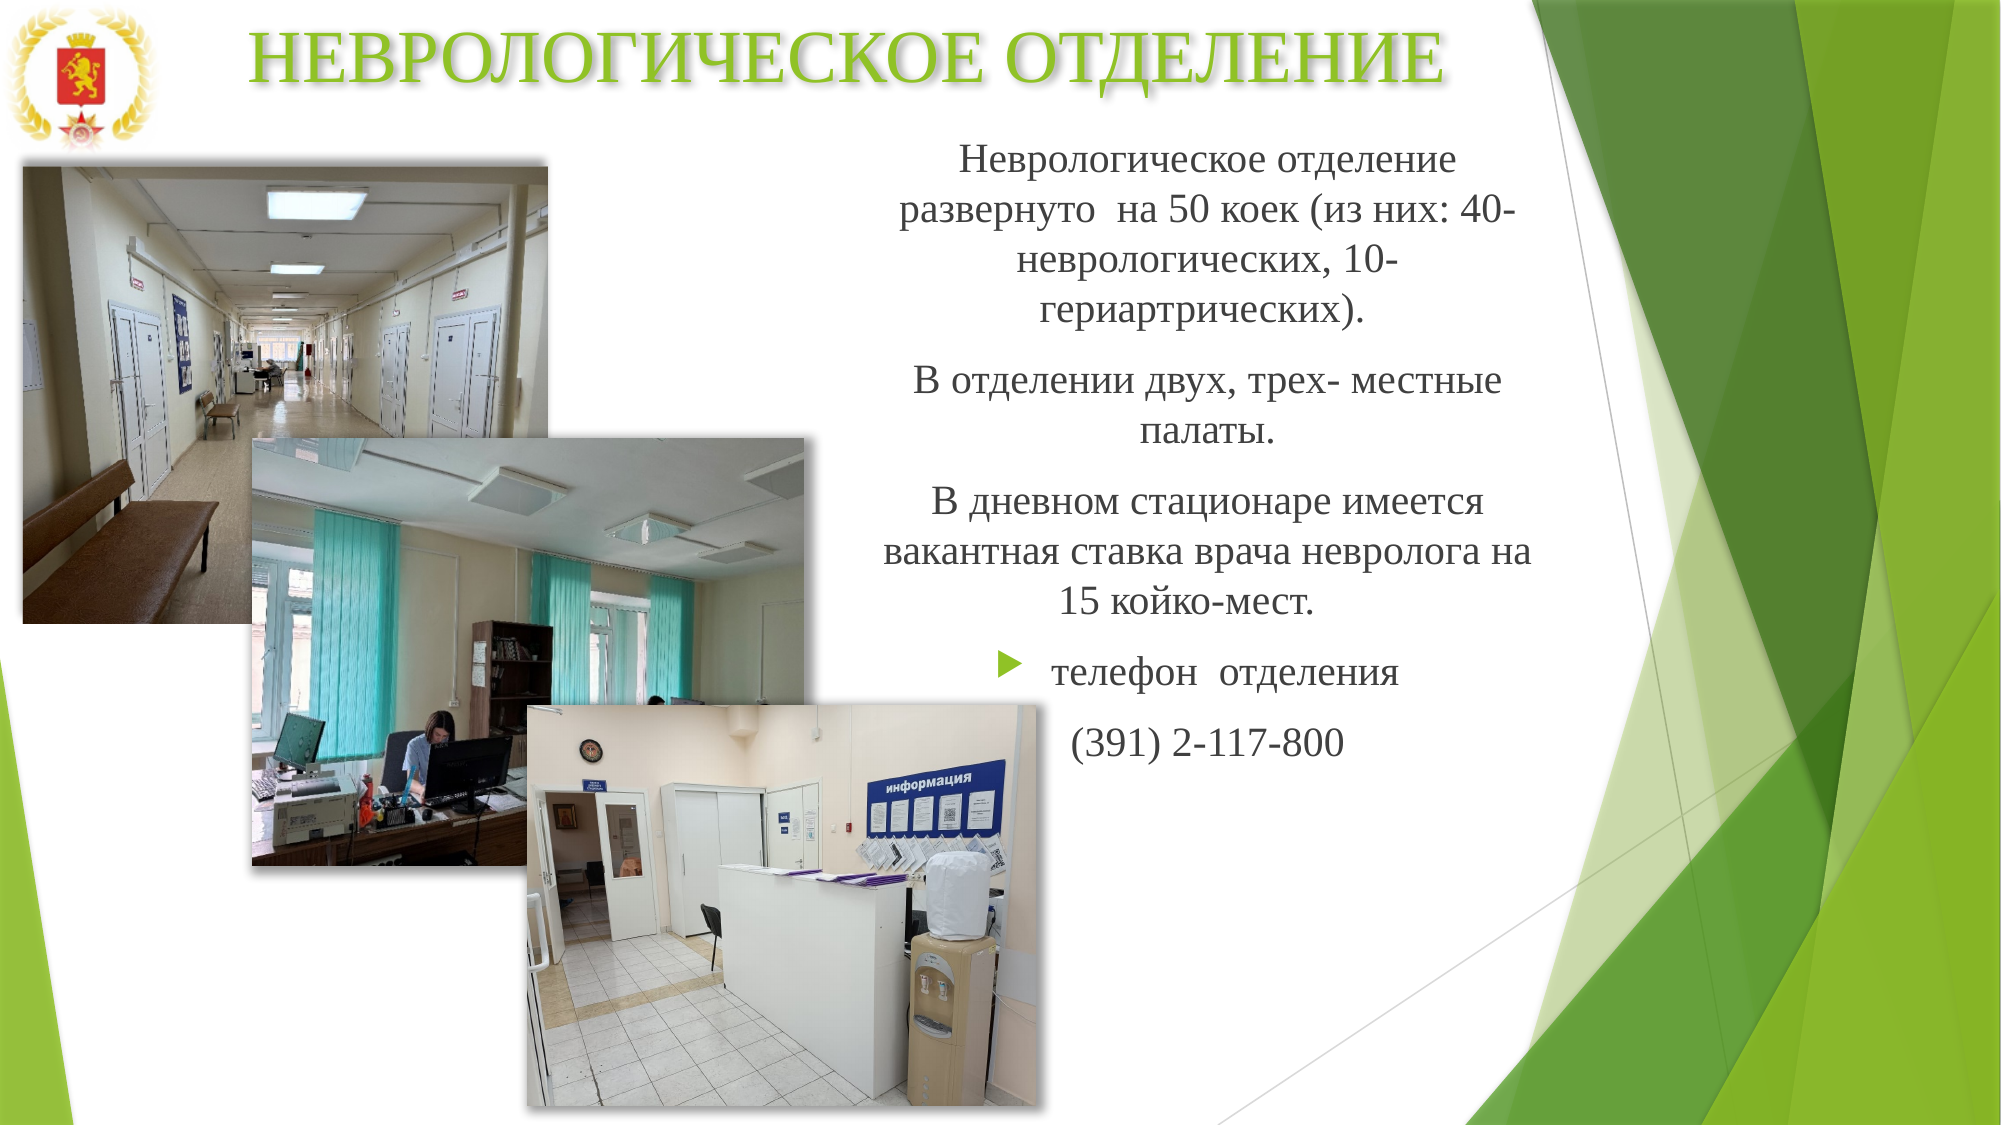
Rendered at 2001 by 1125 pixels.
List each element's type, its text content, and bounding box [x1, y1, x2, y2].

list Неврологическое отделение развернуто на 50 коек (из них: 40-неврологических, 10-гериартрических). В отделении двух, трех- местные палаты. В дневном стационаре имеется вакантная ставка врача невролога на 15 койко-мест. телефон отделения (391) 2-117-800 [864, 123, 1551, 760]
title НЕВРОЛОГИЧЕСКОЕ ОТДЕЛЕНИЕ [232, 0, 1644, 119]
picture [0, 0, 1036, 1107]
